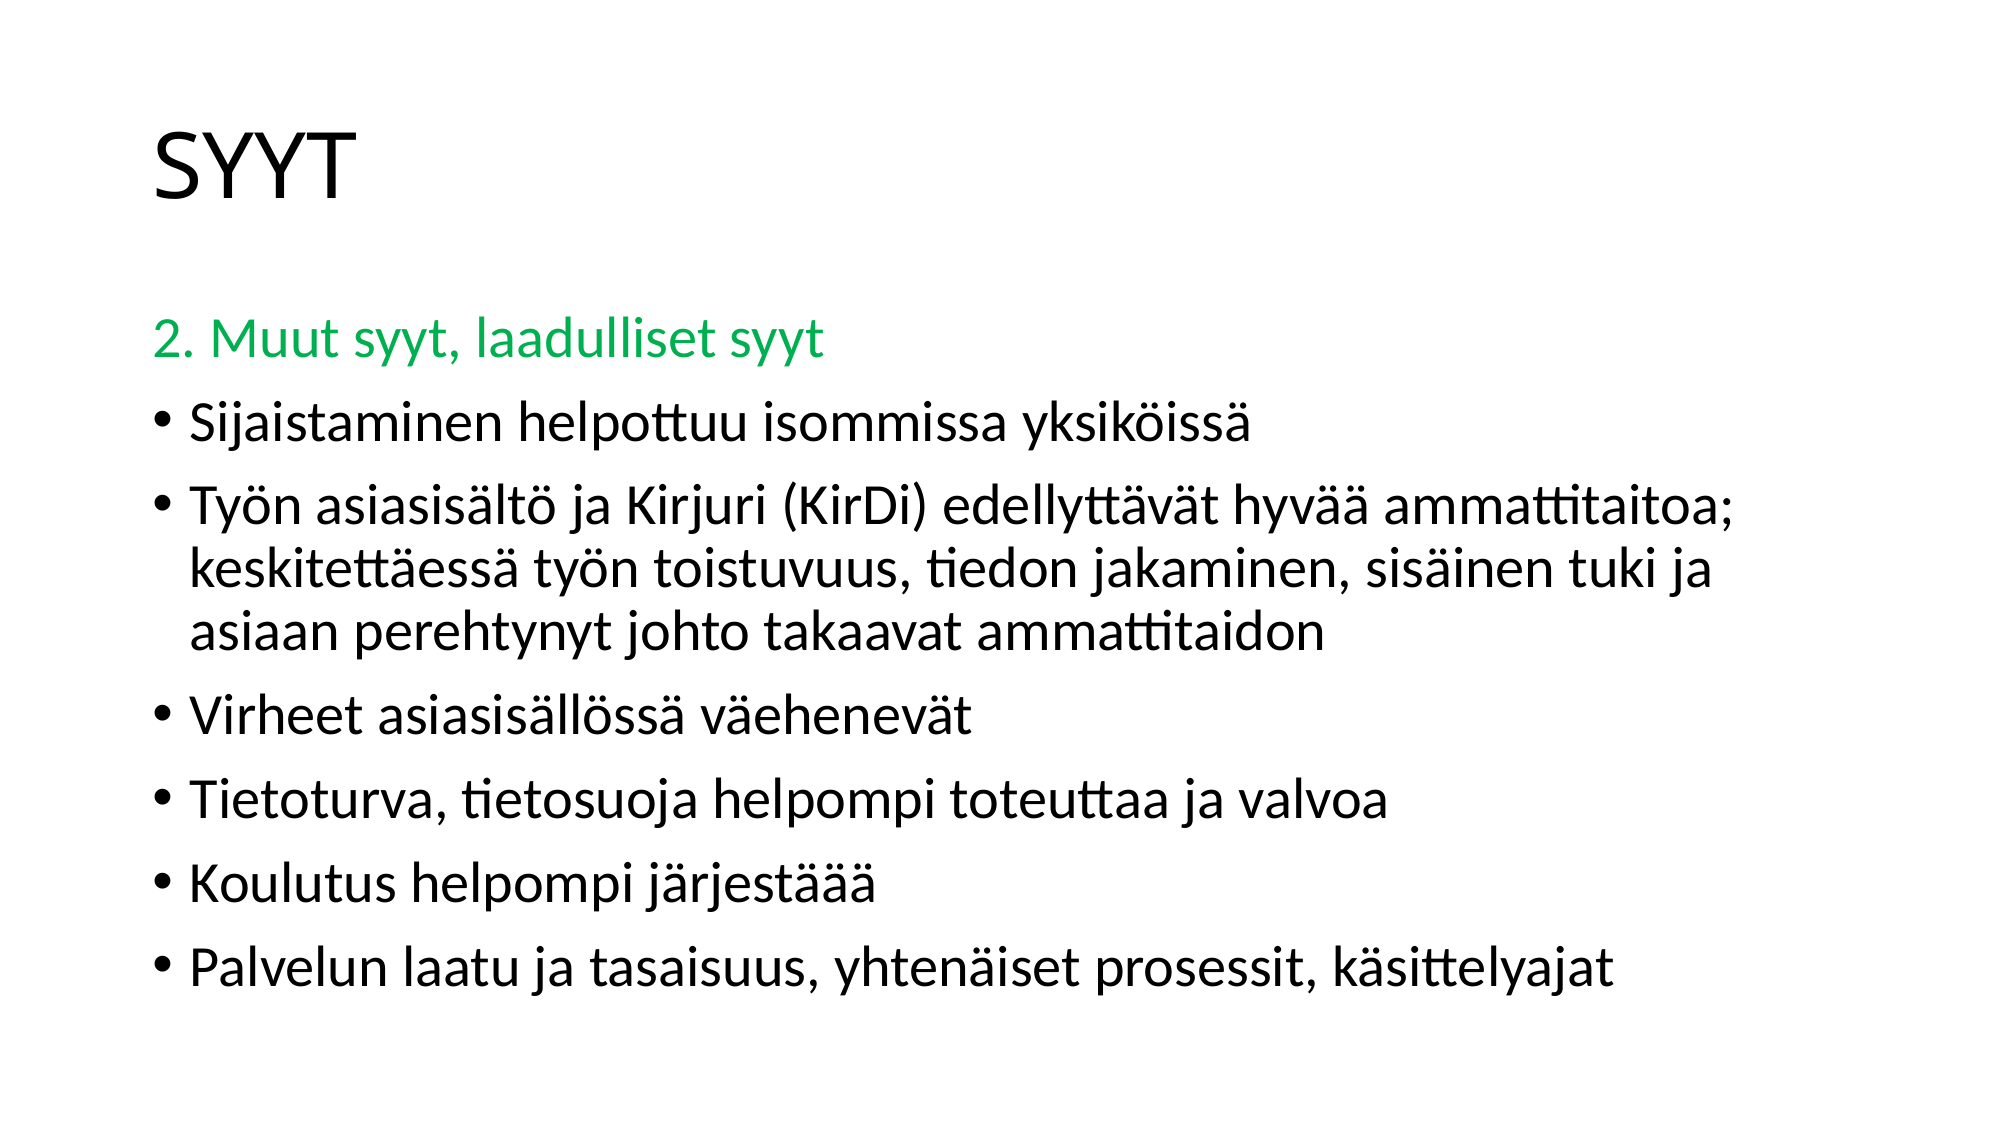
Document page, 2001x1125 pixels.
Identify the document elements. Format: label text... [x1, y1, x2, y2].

list 2. Muut syyt, laadulliset syyt Sijaistaminen helpottuu isommissa yksiköissä Työn asiasisältö ja Kirjuri (KirDi) edellyttävät hyvää ammattitaitoa; keskitettäessä työn toistuvuus, tiedon jakaminen, sisäinen tuki ja asiaan perehtynyt johto takaavat ammattitaidon Virheet asiasisällössä väehenevät Tietoturva, tietosuoja helpompi toteuttaa ja valvoa Koulutus helpompi järjestäää Palvelun laatu ja tasaisuus, yhtenäiset prosessit, käsittelyajat [137, 299, 1863, 1014]
title SYYT [137, 59, 1863, 278]
